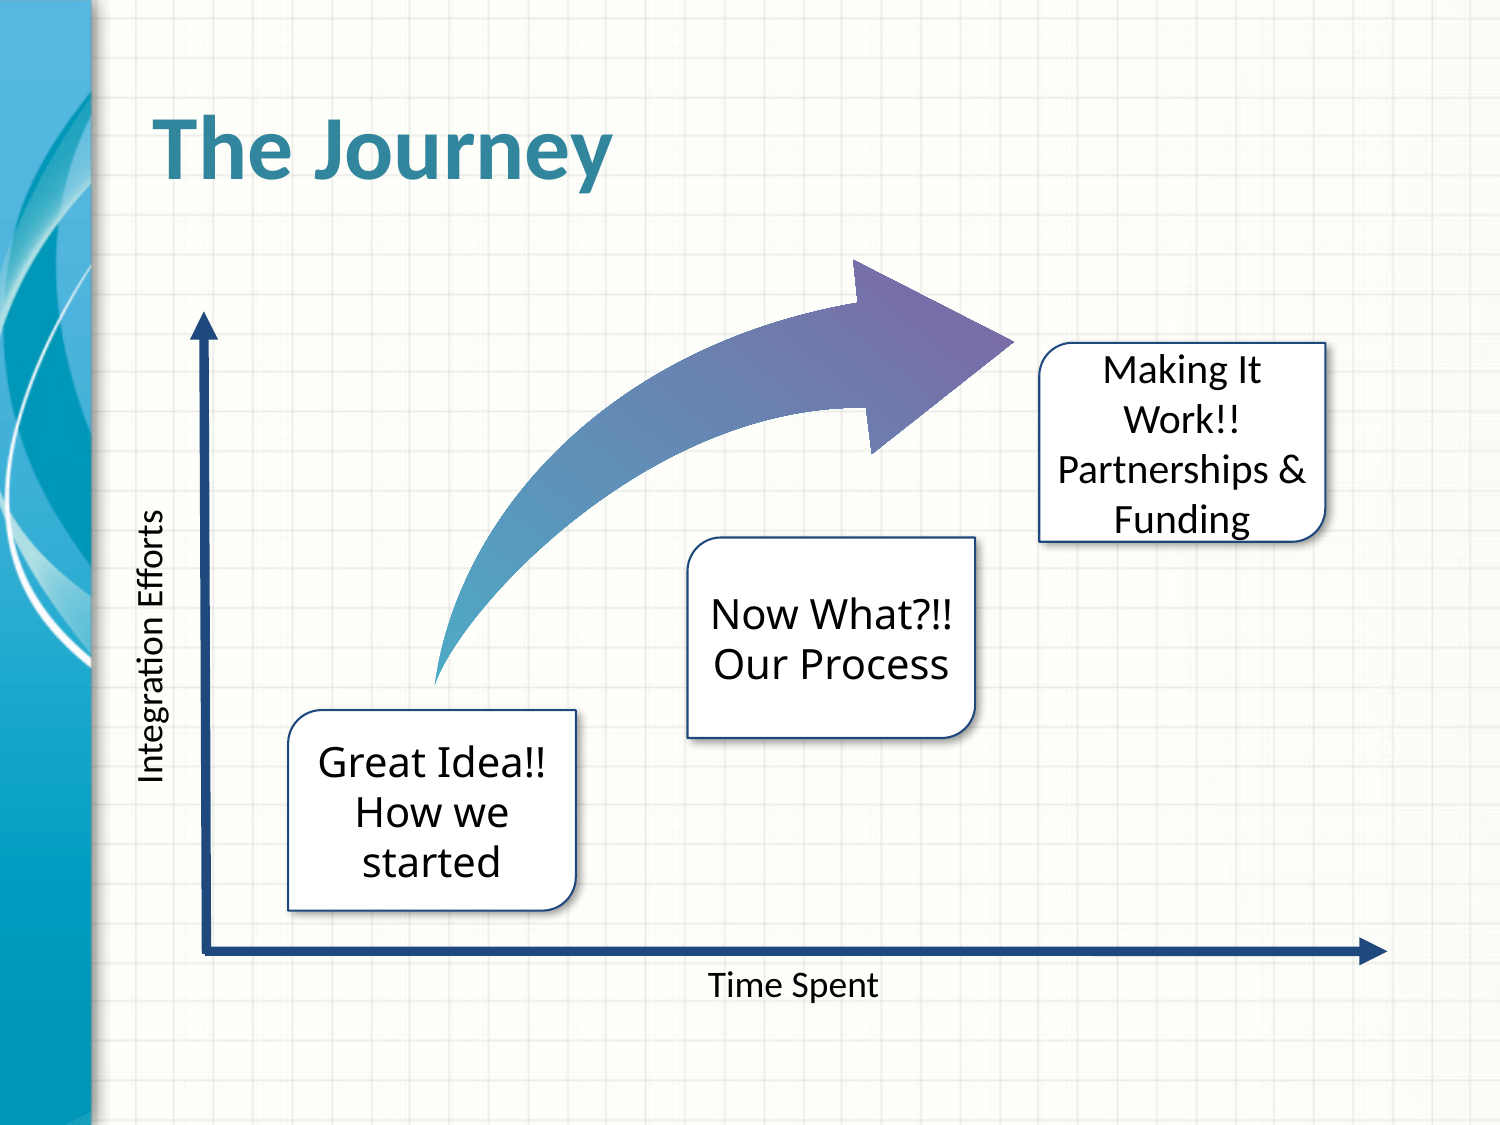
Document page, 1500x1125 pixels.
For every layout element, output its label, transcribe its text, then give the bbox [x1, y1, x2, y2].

text_box [197, 311, 211, 954]
text_box [207, 945, 1388, 958]
picture [0, 0, 1500, 1125]
text_box Now What?!! Our Process [687, 537, 976, 739]
text_box Great Idea!! How we started [288, 710, 576, 911]
text_box Integration Efforts [126, 342, 188, 952]
text_box Making It Work!! Partnerships & Funding [1039, 342, 1326, 542]
title The Journey [138, 49, 1463, 237]
text_box [434, 259, 1014, 686]
text_box Time Spent [237, 961, 1350, 1023]
